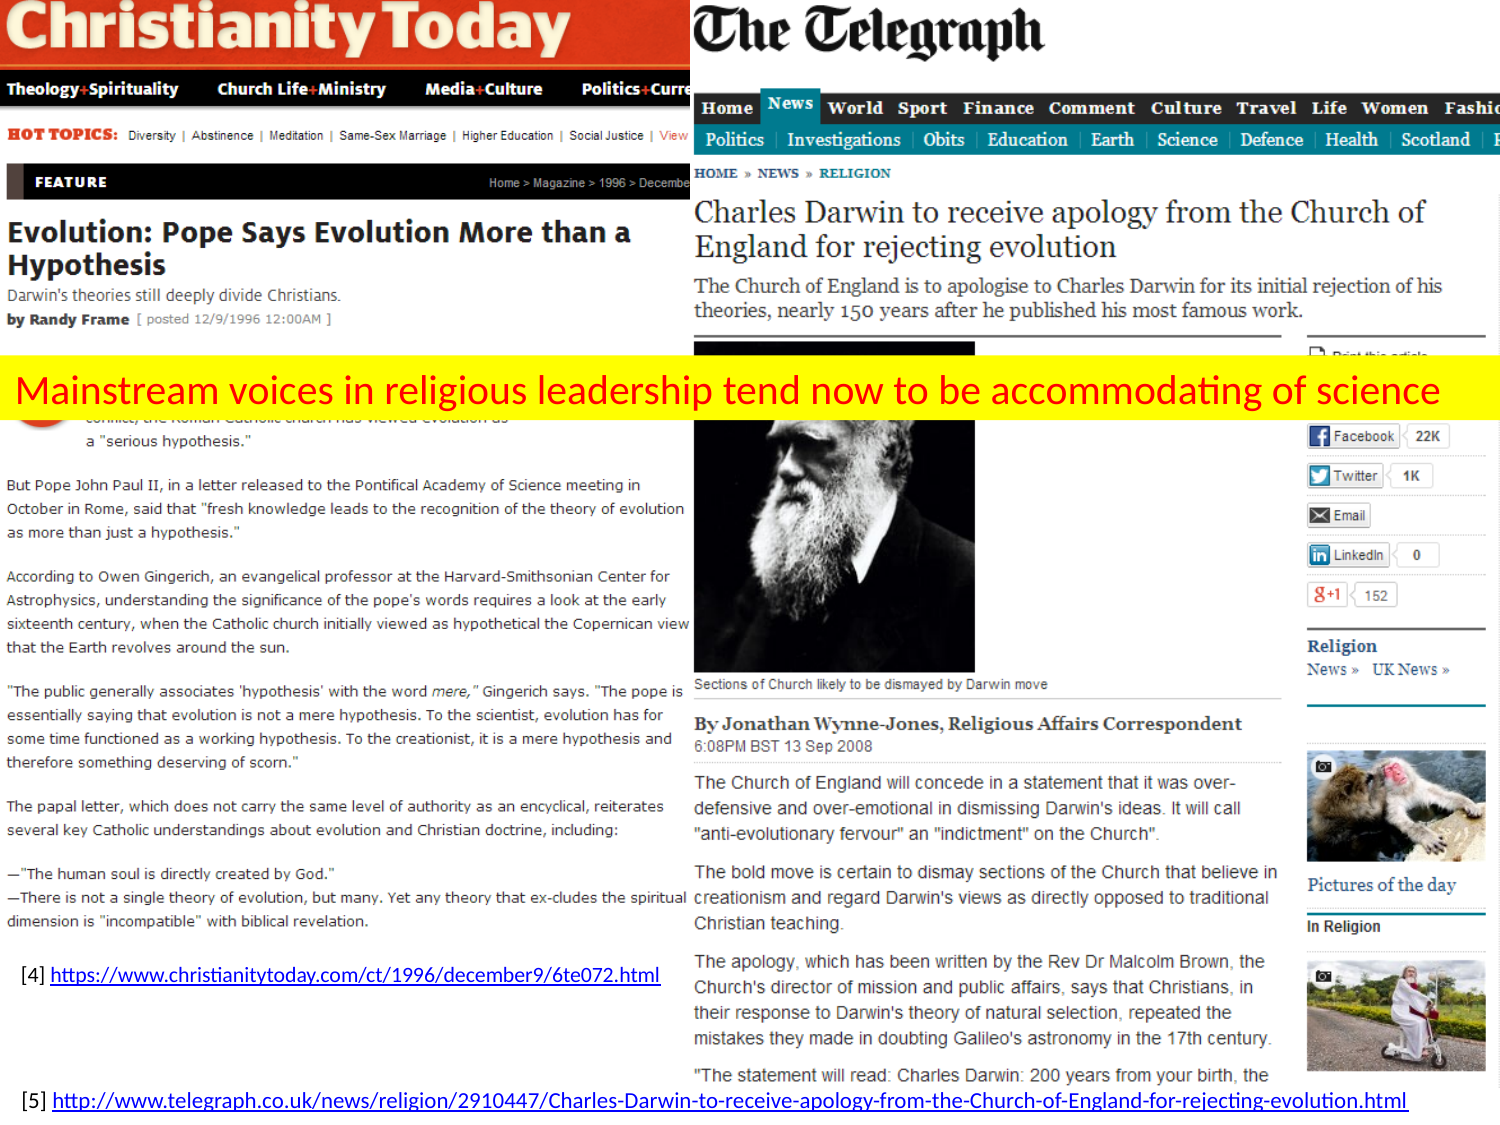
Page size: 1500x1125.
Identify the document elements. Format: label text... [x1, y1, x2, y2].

picture [0, 0, 1500, 1088]
text_box [4] https://www.christianitytoday.com/ct/1996/december9/6te072.html [6, 953, 676, 995]
text_box [5] http://www.telegraph.co.uk/news/religion/2910447/Charles-Darwin-to-receive-apology-from-the-Church-of-England-for-rejecting-evolution.html [6, 1078, 1425, 1121]
